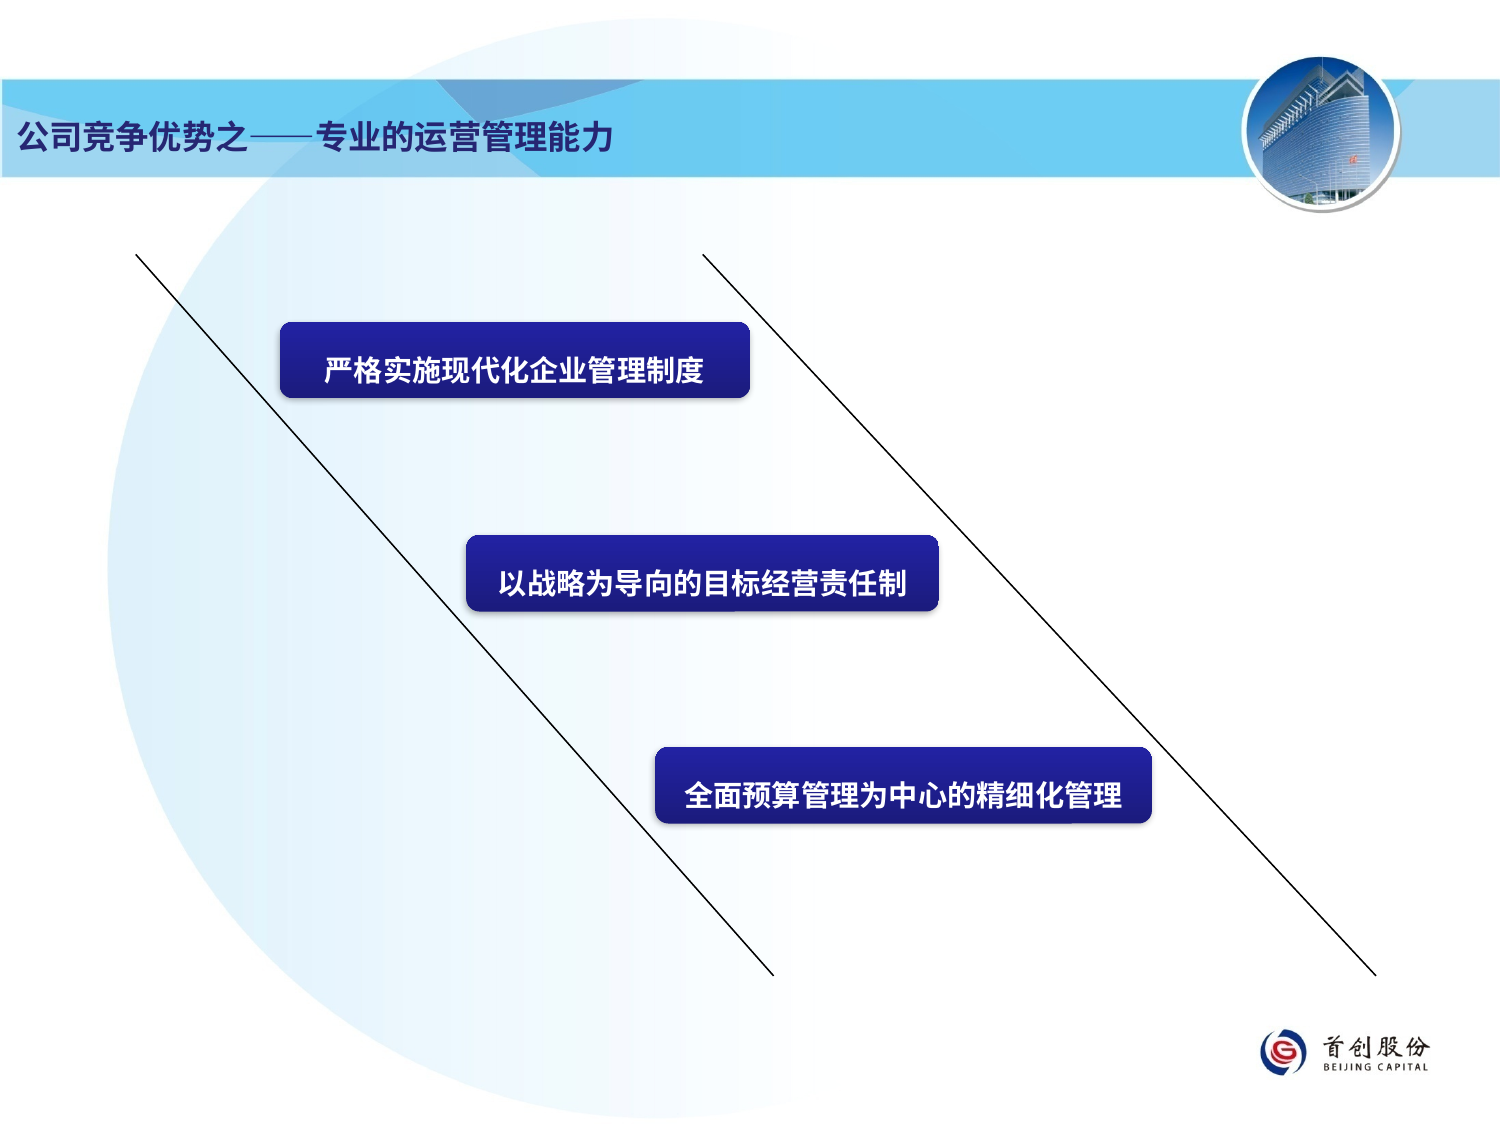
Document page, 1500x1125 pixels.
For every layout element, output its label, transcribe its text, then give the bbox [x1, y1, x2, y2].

picture [0, 0, 1500, 1125]
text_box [702, 254, 1377, 977]
text_box 公司竞争优势之——专业的运营管理能力 [1, 108, 1292, 164]
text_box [135, 254, 700, 977]
